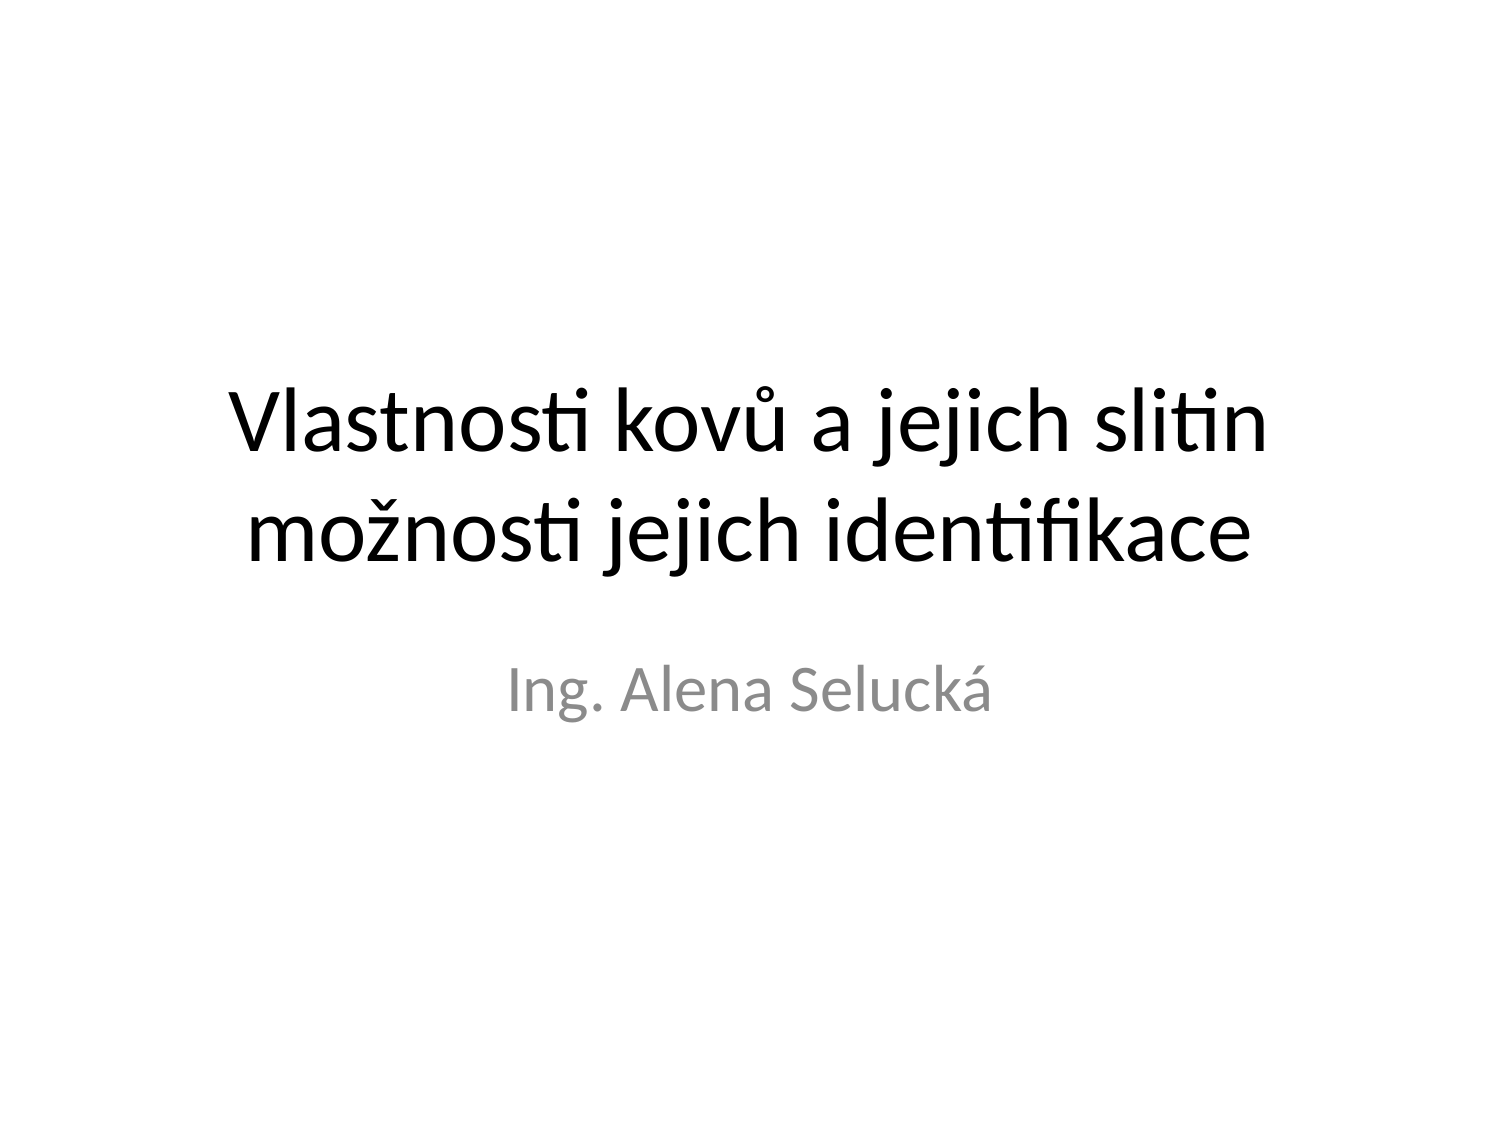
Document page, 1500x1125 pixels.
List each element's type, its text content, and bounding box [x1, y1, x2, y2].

title Vlastnosti kovů a jejich slitin možnosti jejich identifikace [112, 349, 1388, 591]
subtitle Ing. Alena Selucká [225, 637, 1275, 925]
